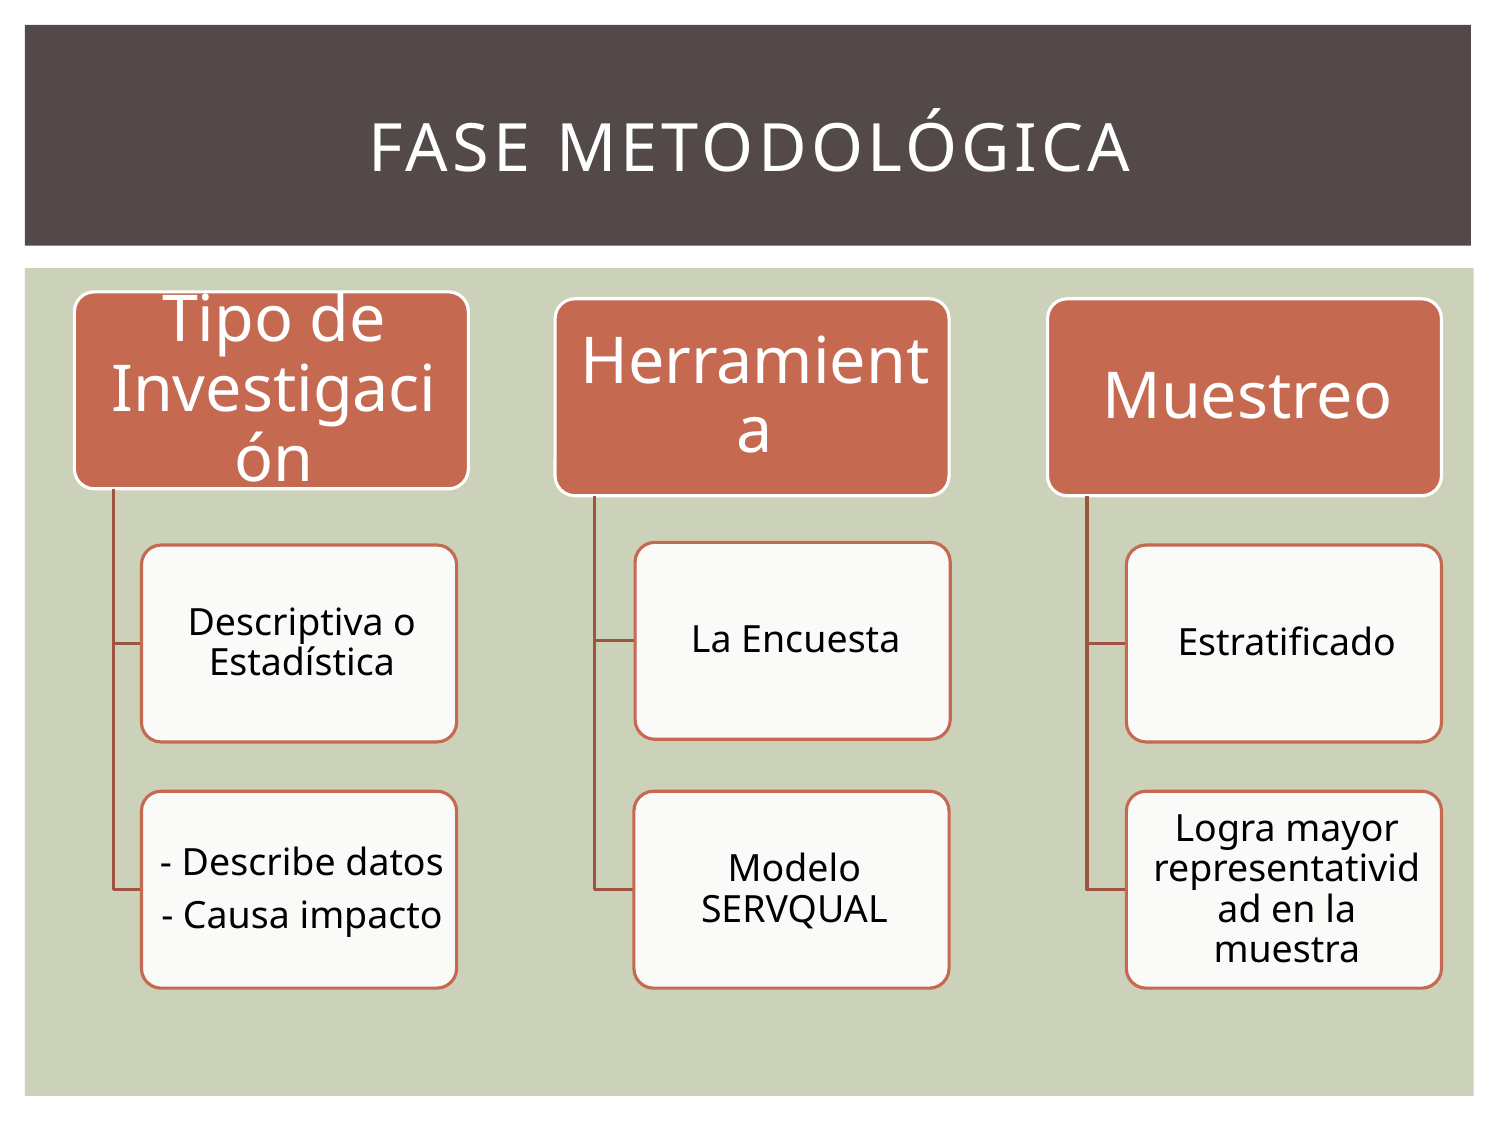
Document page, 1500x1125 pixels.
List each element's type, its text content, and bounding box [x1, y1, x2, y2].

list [62, 281, 1442, 1006]
title Fase Metodológica [62, 58, 1438, 232]
